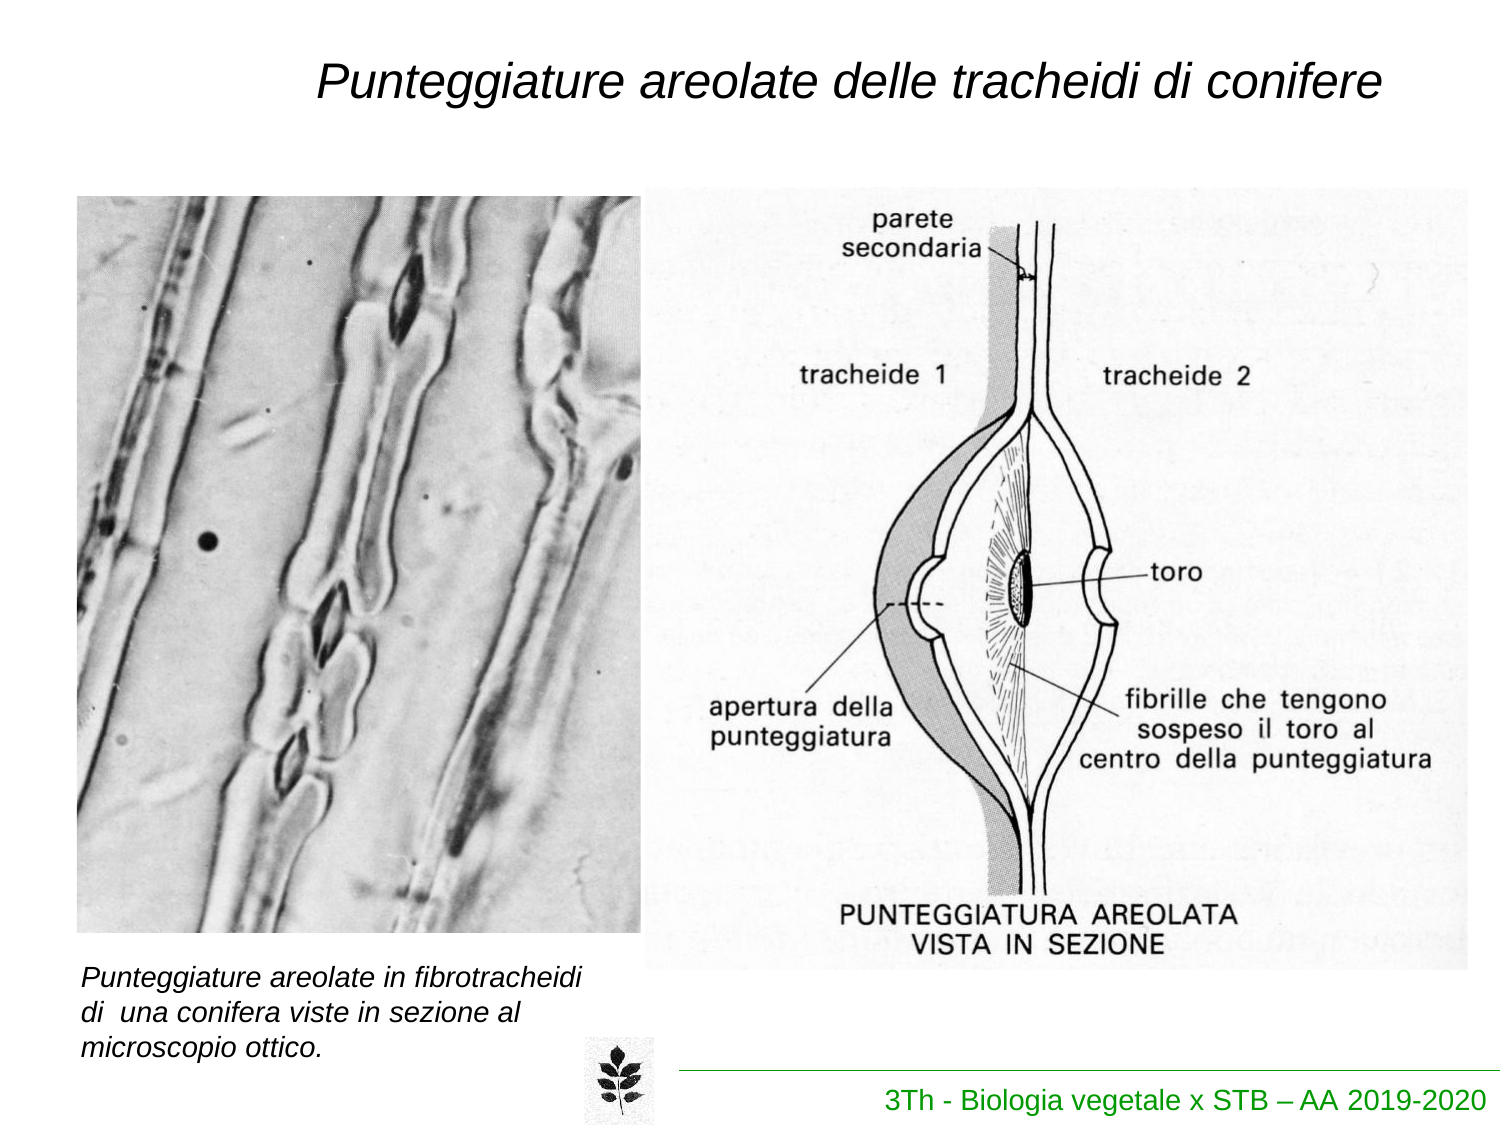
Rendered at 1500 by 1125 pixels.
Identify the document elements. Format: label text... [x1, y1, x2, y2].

text_box [584, 1037, 655, 1125]
text_box [76, 196, 641, 933]
text_box [644, 187, 1468, 970]
text_box Punteggiature areolate in fibrotracheidi di una conifera viste in sezione al microscopio ottico. [78, 956, 613, 1064]
title Punteggiature areolate delle tracheidi di conifere [108, 46, 1392, 237]
text_box 3Th - Biologia vegetale x STB – AA 2019-2020 [799, 1082, 1487, 1117]
